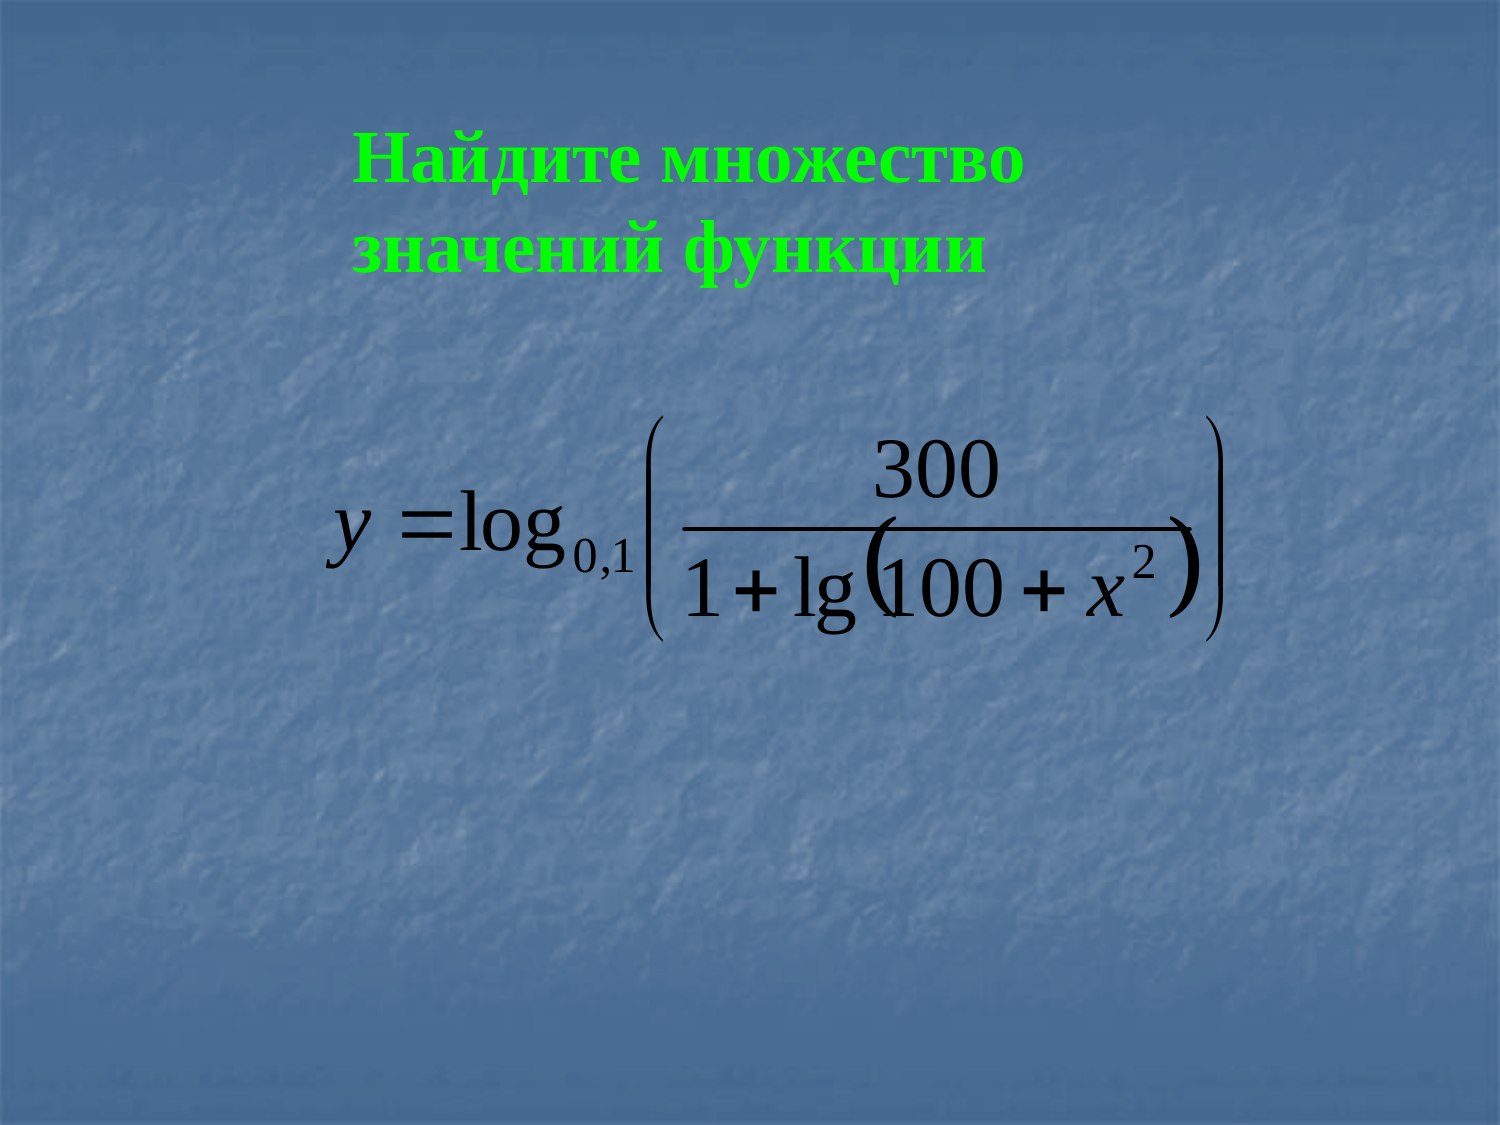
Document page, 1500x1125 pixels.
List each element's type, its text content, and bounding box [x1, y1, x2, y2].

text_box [312, 399, 1251, 659]
text_box Найдите множество значений функции [337, 99, 1300, 295]
